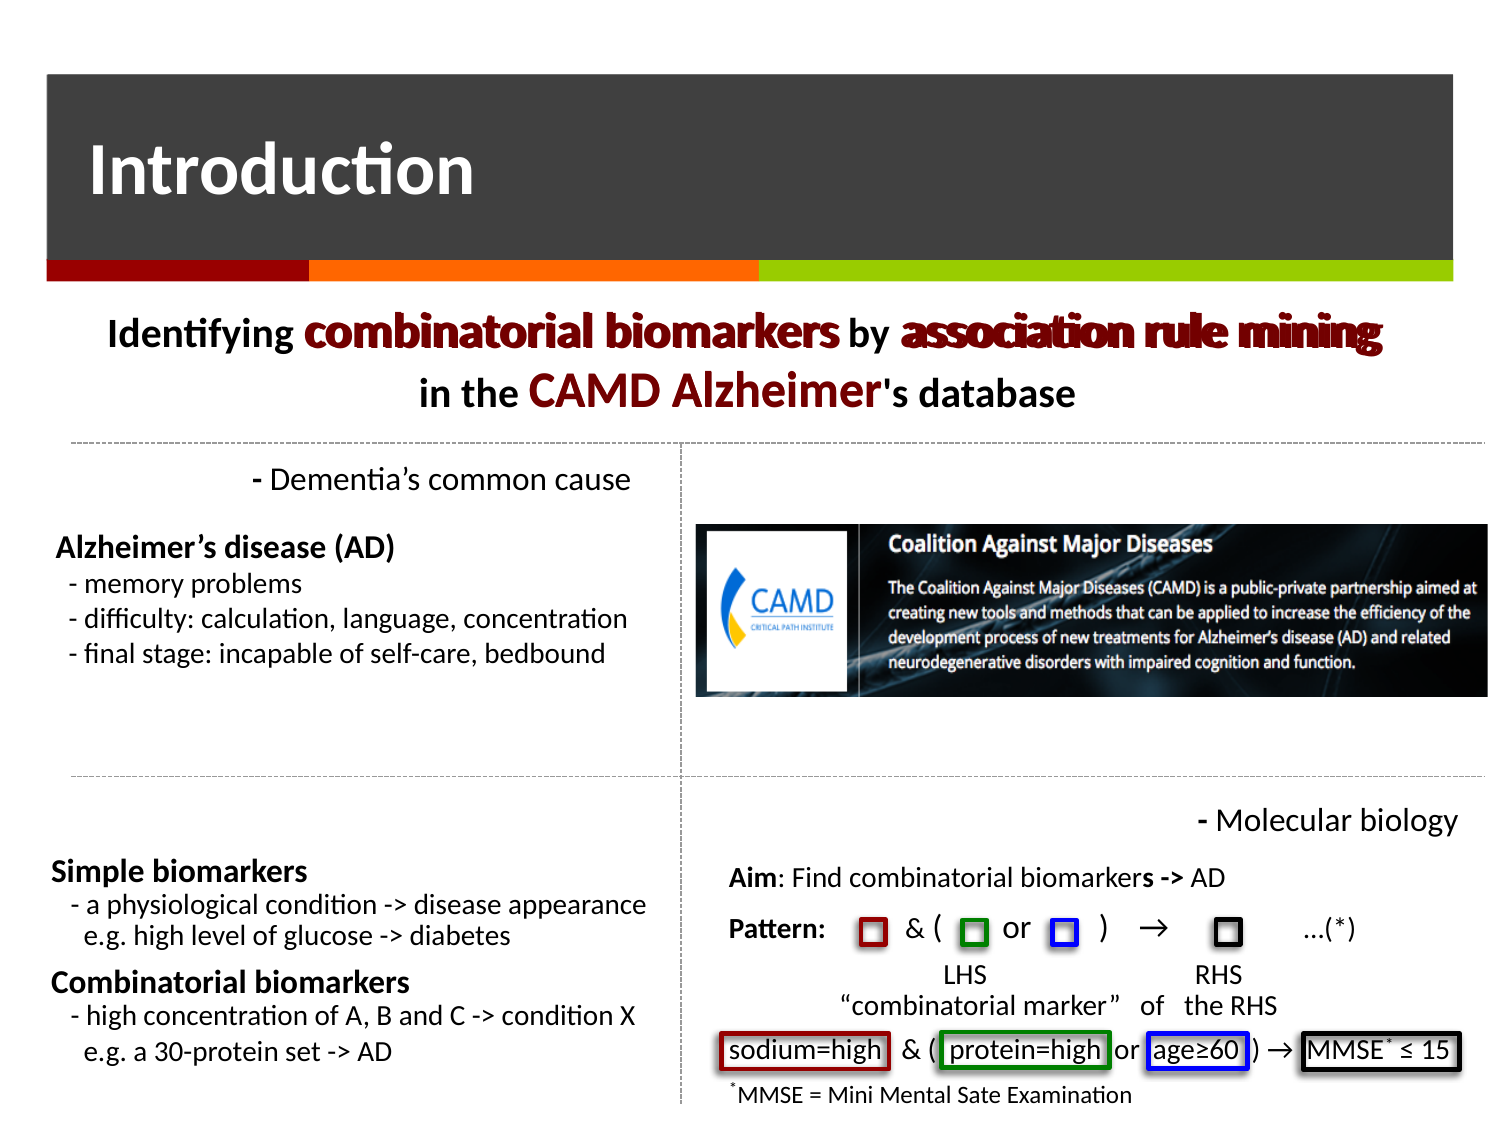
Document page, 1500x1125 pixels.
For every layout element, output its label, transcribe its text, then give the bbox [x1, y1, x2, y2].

text_box association rule mining [890, 290, 1423, 366]
text_box CAMD [513, 366, 718, 424]
text_box [47, 74, 1453, 260]
text_box - Dementia’s common cause [237, 453, 673, 505]
text_box Identifying combinatorial biomarkers by association rule mining in the CAMD Alzheimer's database [10, 290, 1485, 426]
picture [694, 523, 1489, 698]
text_box Alzheimer [718, 349, 957, 424]
text_box combinatorial biomarkers [291, 290, 873, 366]
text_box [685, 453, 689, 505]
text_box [713, 854, 1475, 1122]
text_box - Molecular biology [1182, 790, 1475, 846]
text_box Alzheimer’s disease (AD) - memory problems - difficulty: calculation, language, concentration - final stage: incapable of self-care, bedbound [40, 517, 673, 678]
text_box Introduction [73, 112, 1159, 217]
text_box Simple biomarkers - a physiological condition -> disease appearance e.g. high level of glucose -> diabetes Combinatorial biomarkers - high concentration of A, B and C -> condition X e.g. a 30-protein set -> AD [36, 846, 673, 1075]
